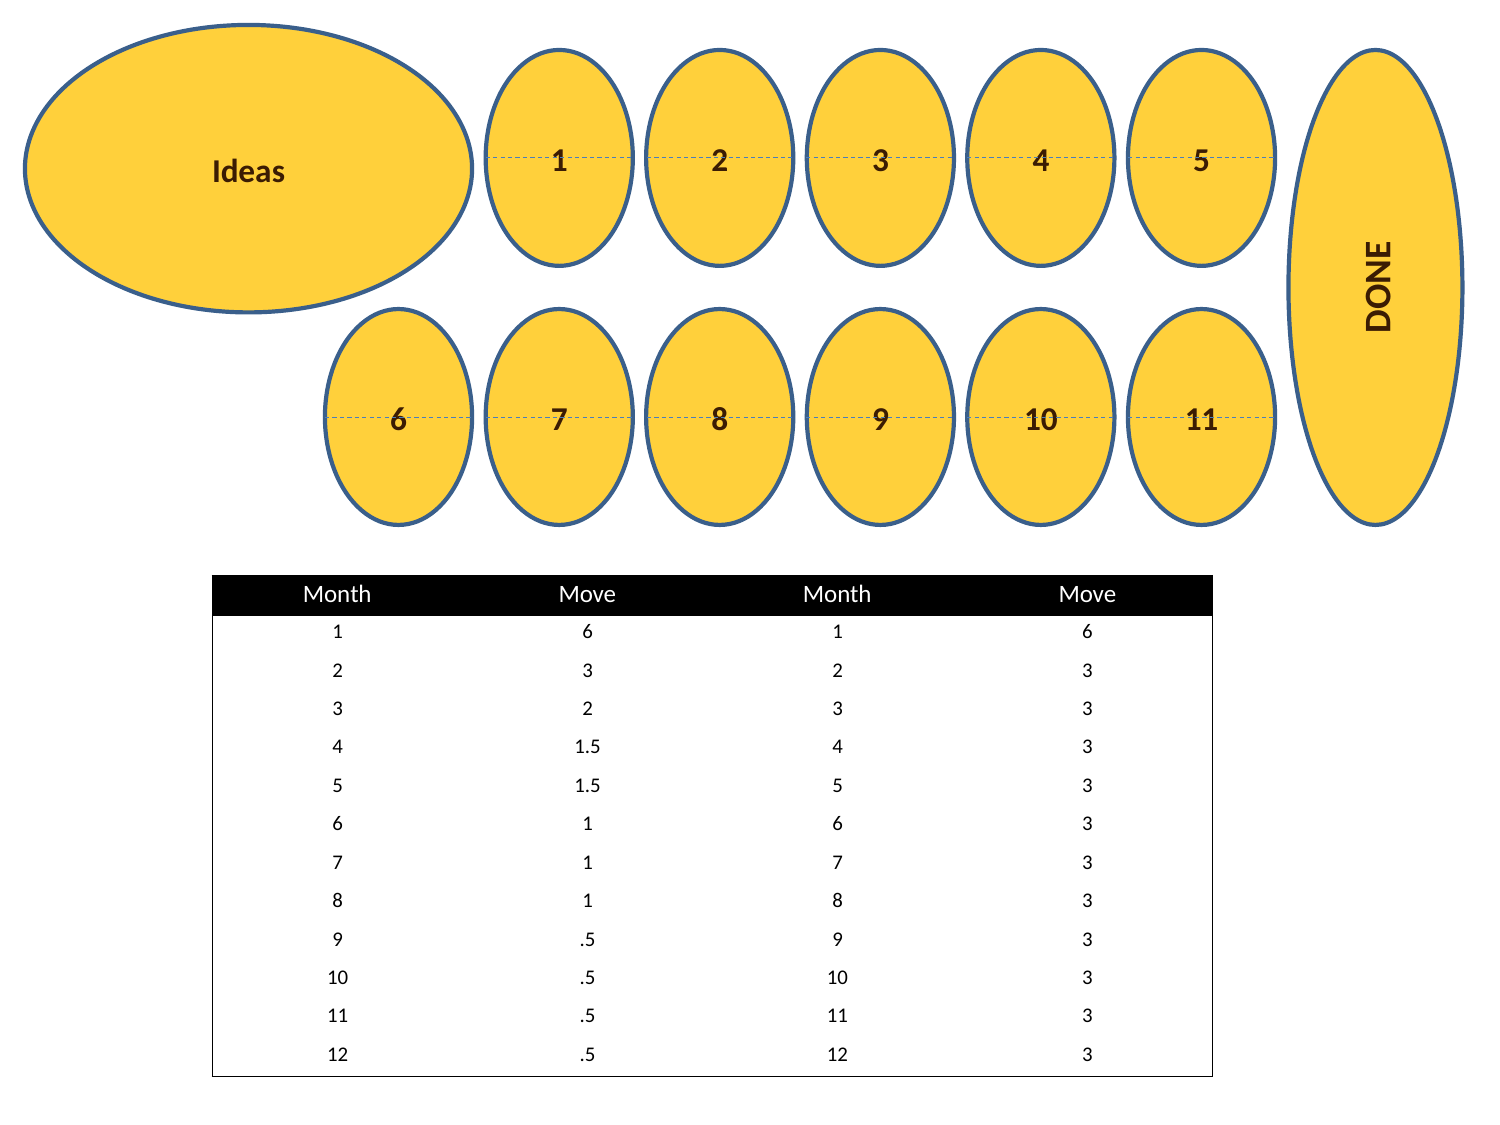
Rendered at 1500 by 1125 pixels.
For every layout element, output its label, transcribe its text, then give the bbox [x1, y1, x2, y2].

table_cell 1 [462, 885, 712, 923]
table_cell 10 [712, 961, 962, 1000]
table_cell 3 [962, 693, 1212, 731]
table_cell 6 [213, 808, 462, 846]
table_header Move [462, 577, 712, 616]
table_cell 5 [712, 769, 962, 808]
table_cell 3 [962, 846, 1212, 885]
table_cell 2 [213, 654, 462, 693]
table_cell 3 [962, 923, 1212, 961]
table_cell 3 [962, 885, 1212, 923]
table_cell 5 [213, 769, 462, 808]
table_cell .5 [462, 923, 712, 961]
table_cell 1 [462, 846, 712, 885]
table_cell .5 [462, 1000, 712, 1038]
table_cell 3 [962, 769, 1212, 808]
table_cell 7 [712, 846, 962, 885]
table_cell 1 [213, 616, 462, 654]
table_cell 8 [712, 885, 962, 923]
table_cell 3 [962, 654, 1212, 693]
table_cell 10 [213, 961, 462, 1000]
table_cell 2 [712, 654, 962, 693]
table_cell 3 [962, 808, 1212, 846]
table_cell 2 [462, 693, 712, 731]
table_header Month [213, 577, 462, 616]
table_cell 4 [213, 731, 462, 769]
table_cell 3 [962, 961, 1212, 1000]
table_cell 7 [213, 846, 462, 885]
table_cell .5 [462, 1038, 712, 1076]
table_cell 1.5 [462, 731, 712, 769]
table_cell 9 [213, 923, 462, 961]
table_cell .5 [462, 961, 712, 1000]
table_cell 3 [213, 693, 462, 731]
table_cell 3 [712, 693, 962, 731]
table_cell 3 [962, 1000, 1212, 1038]
table_cell 1 [462, 808, 712, 846]
table_header Move [962, 577, 1212, 616]
table_cell 6 [962, 616, 1212, 654]
table_cell 3 [962, 731, 1212, 769]
table_cell 12 [213, 1038, 462, 1076]
table_cell 3 [962, 1038, 1212, 1076]
table_header Month [712, 577, 962, 616]
table_cell 6 [712, 808, 962, 846]
table_cell 3 [462, 654, 712, 693]
table_cell 11 [213, 1000, 462, 1038]
table_cell 12 [712, 1038, 962, 1076]
table_cell 11 [712, 1000, 962, 1038]
table_cell 1 [712, 616, 962, 654]
table_cell 6 [462, 616, 712, 654]
table_cell 8 [213, 885, 462, 923]
table_cell 4 [712, 731, 962, 769]
table_cell 1.5 [462, 769, 712, 808]
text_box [24, 24, 1463, 526]
table_cell 9 [712, 923, 962, 961]
